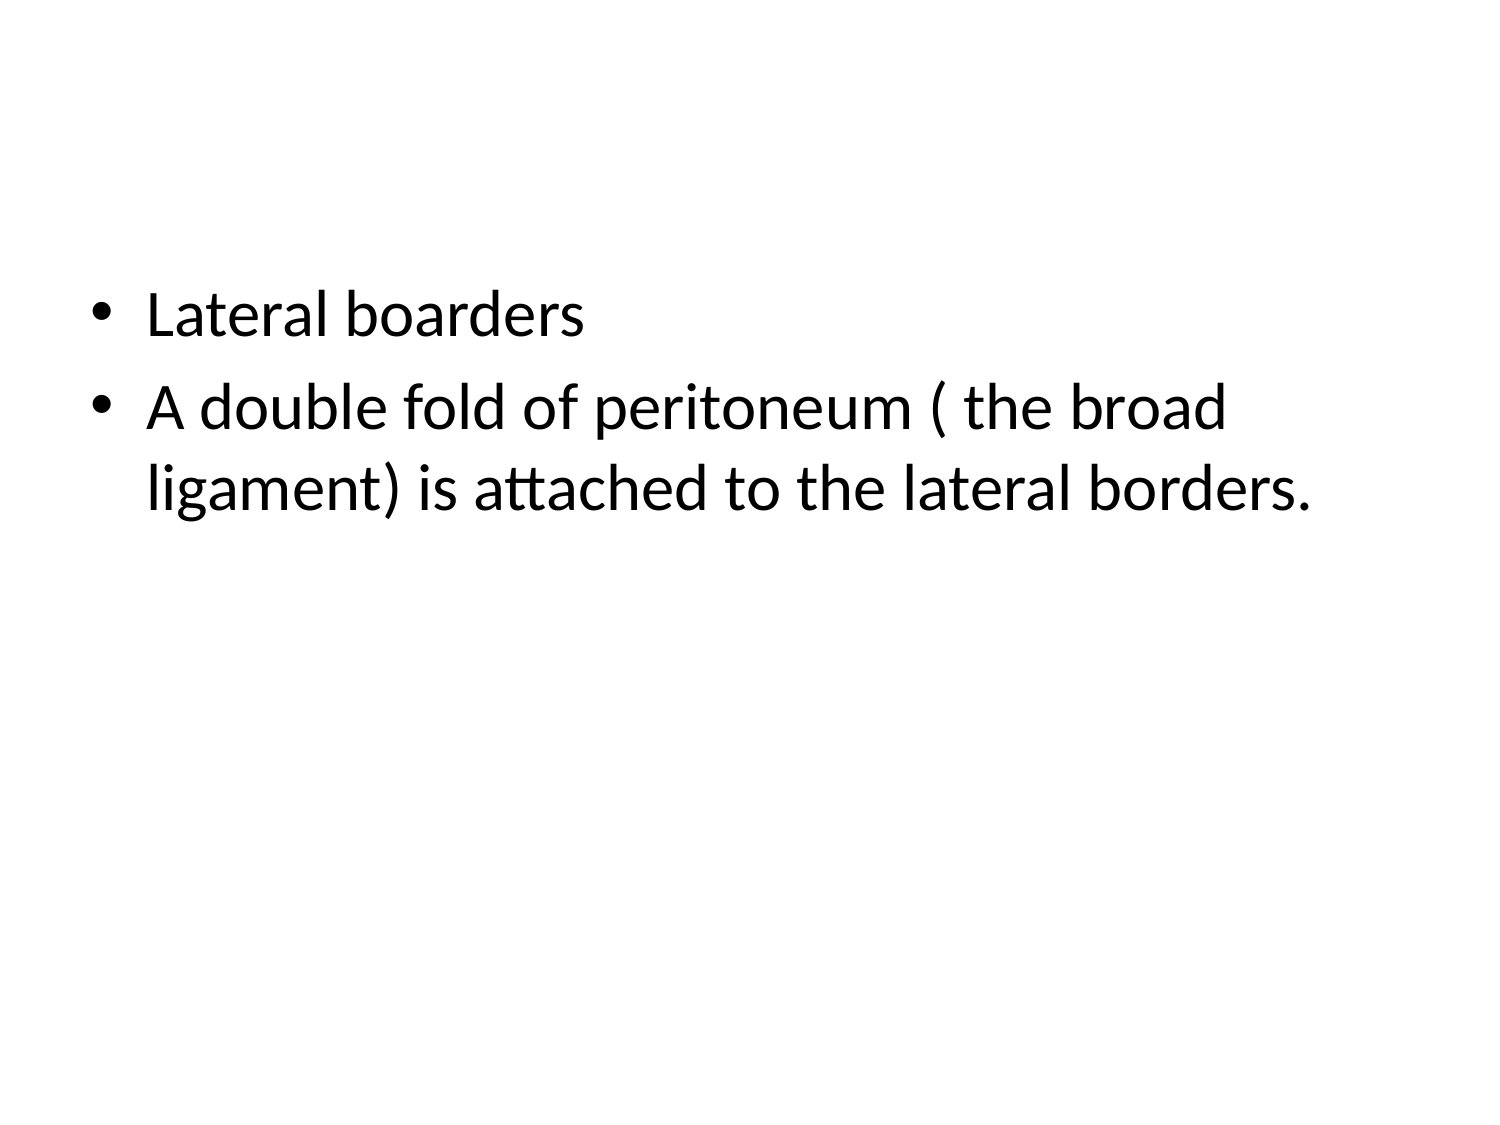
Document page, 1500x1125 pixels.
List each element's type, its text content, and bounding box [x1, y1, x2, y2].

list Lateral boarders A double fold of peritoneum ( the broad ligament) is attached to the lateral borders. [75, 262, 1425, 1005]
